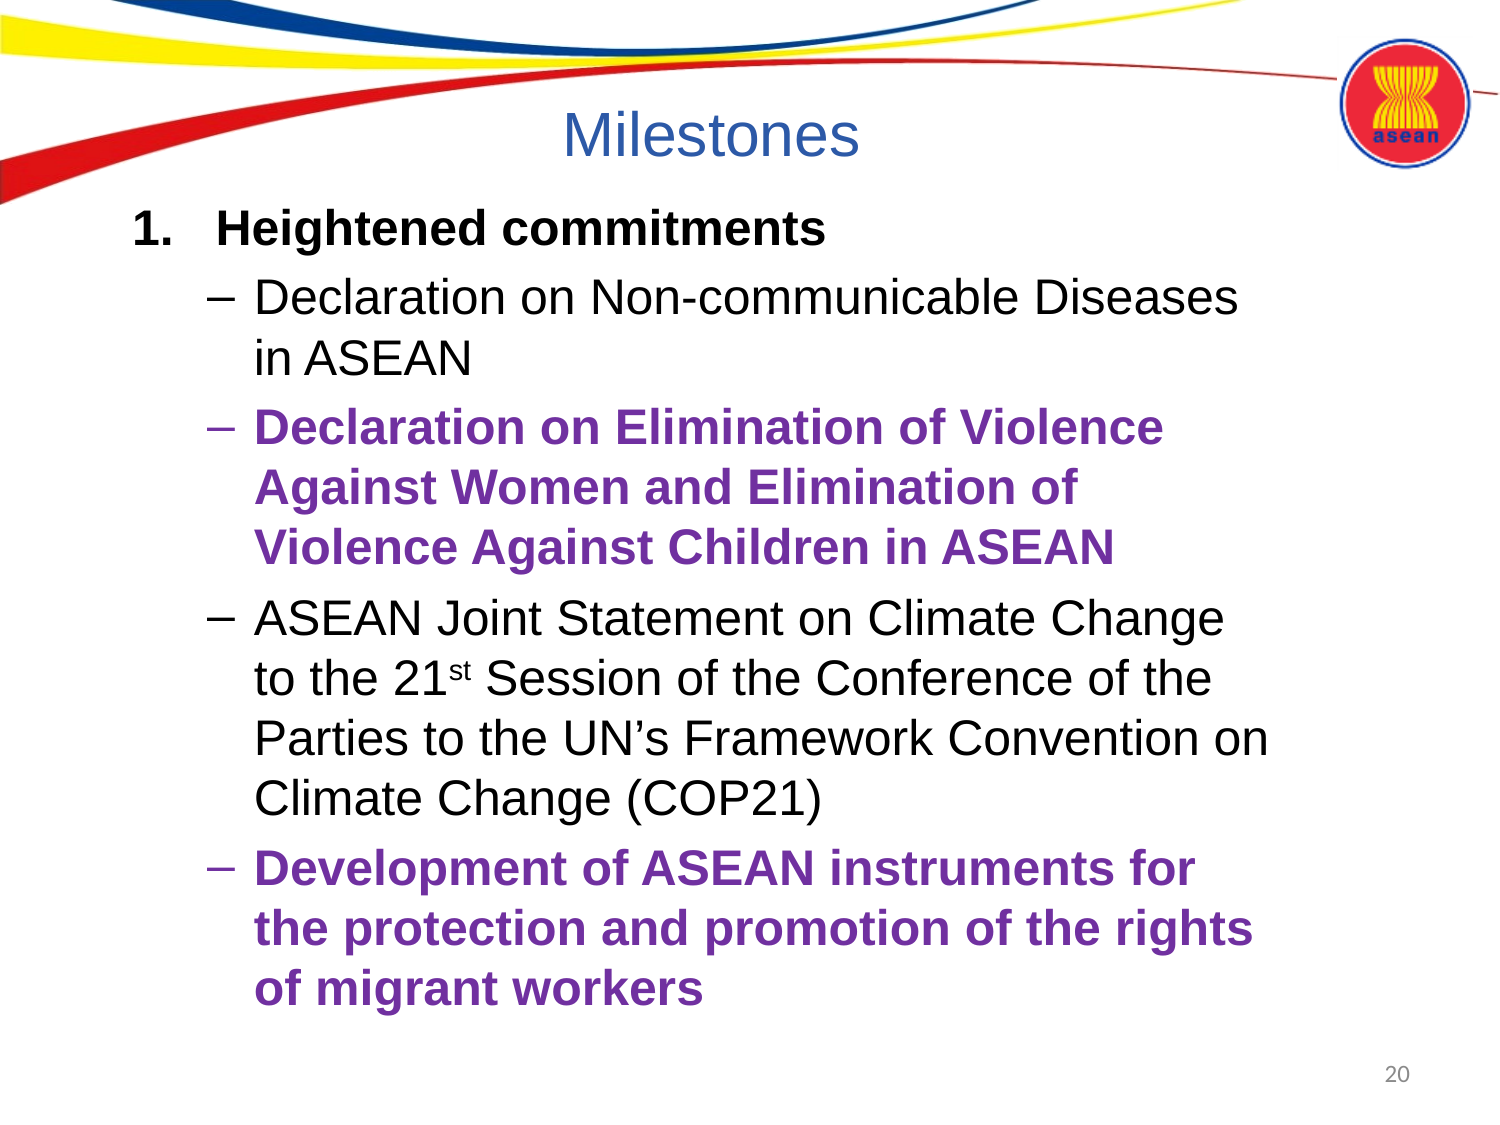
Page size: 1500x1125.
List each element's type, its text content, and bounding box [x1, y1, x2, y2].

list 1. Heightened commitments Declaration on Non-communicable Diseases in ASEAN Declaration on Elimination of Violence Against Women and Elimination of Violence Against Children in ASEAN ASEAN Joint Statement on Climate Change to the 21st Session of the Conference of the Parties to the UN’s Framework Convention on Climate Change (COP21) Development of ASEAN instruments for the protection and promotion of the rights of migrant workers [117, 187, 1289, 1015]
slide_number 20 [1074, 1042, 1425, 1103]
picture [0, 0, 1500, 207]
title Milestones [117, 62, 1289, 187]
